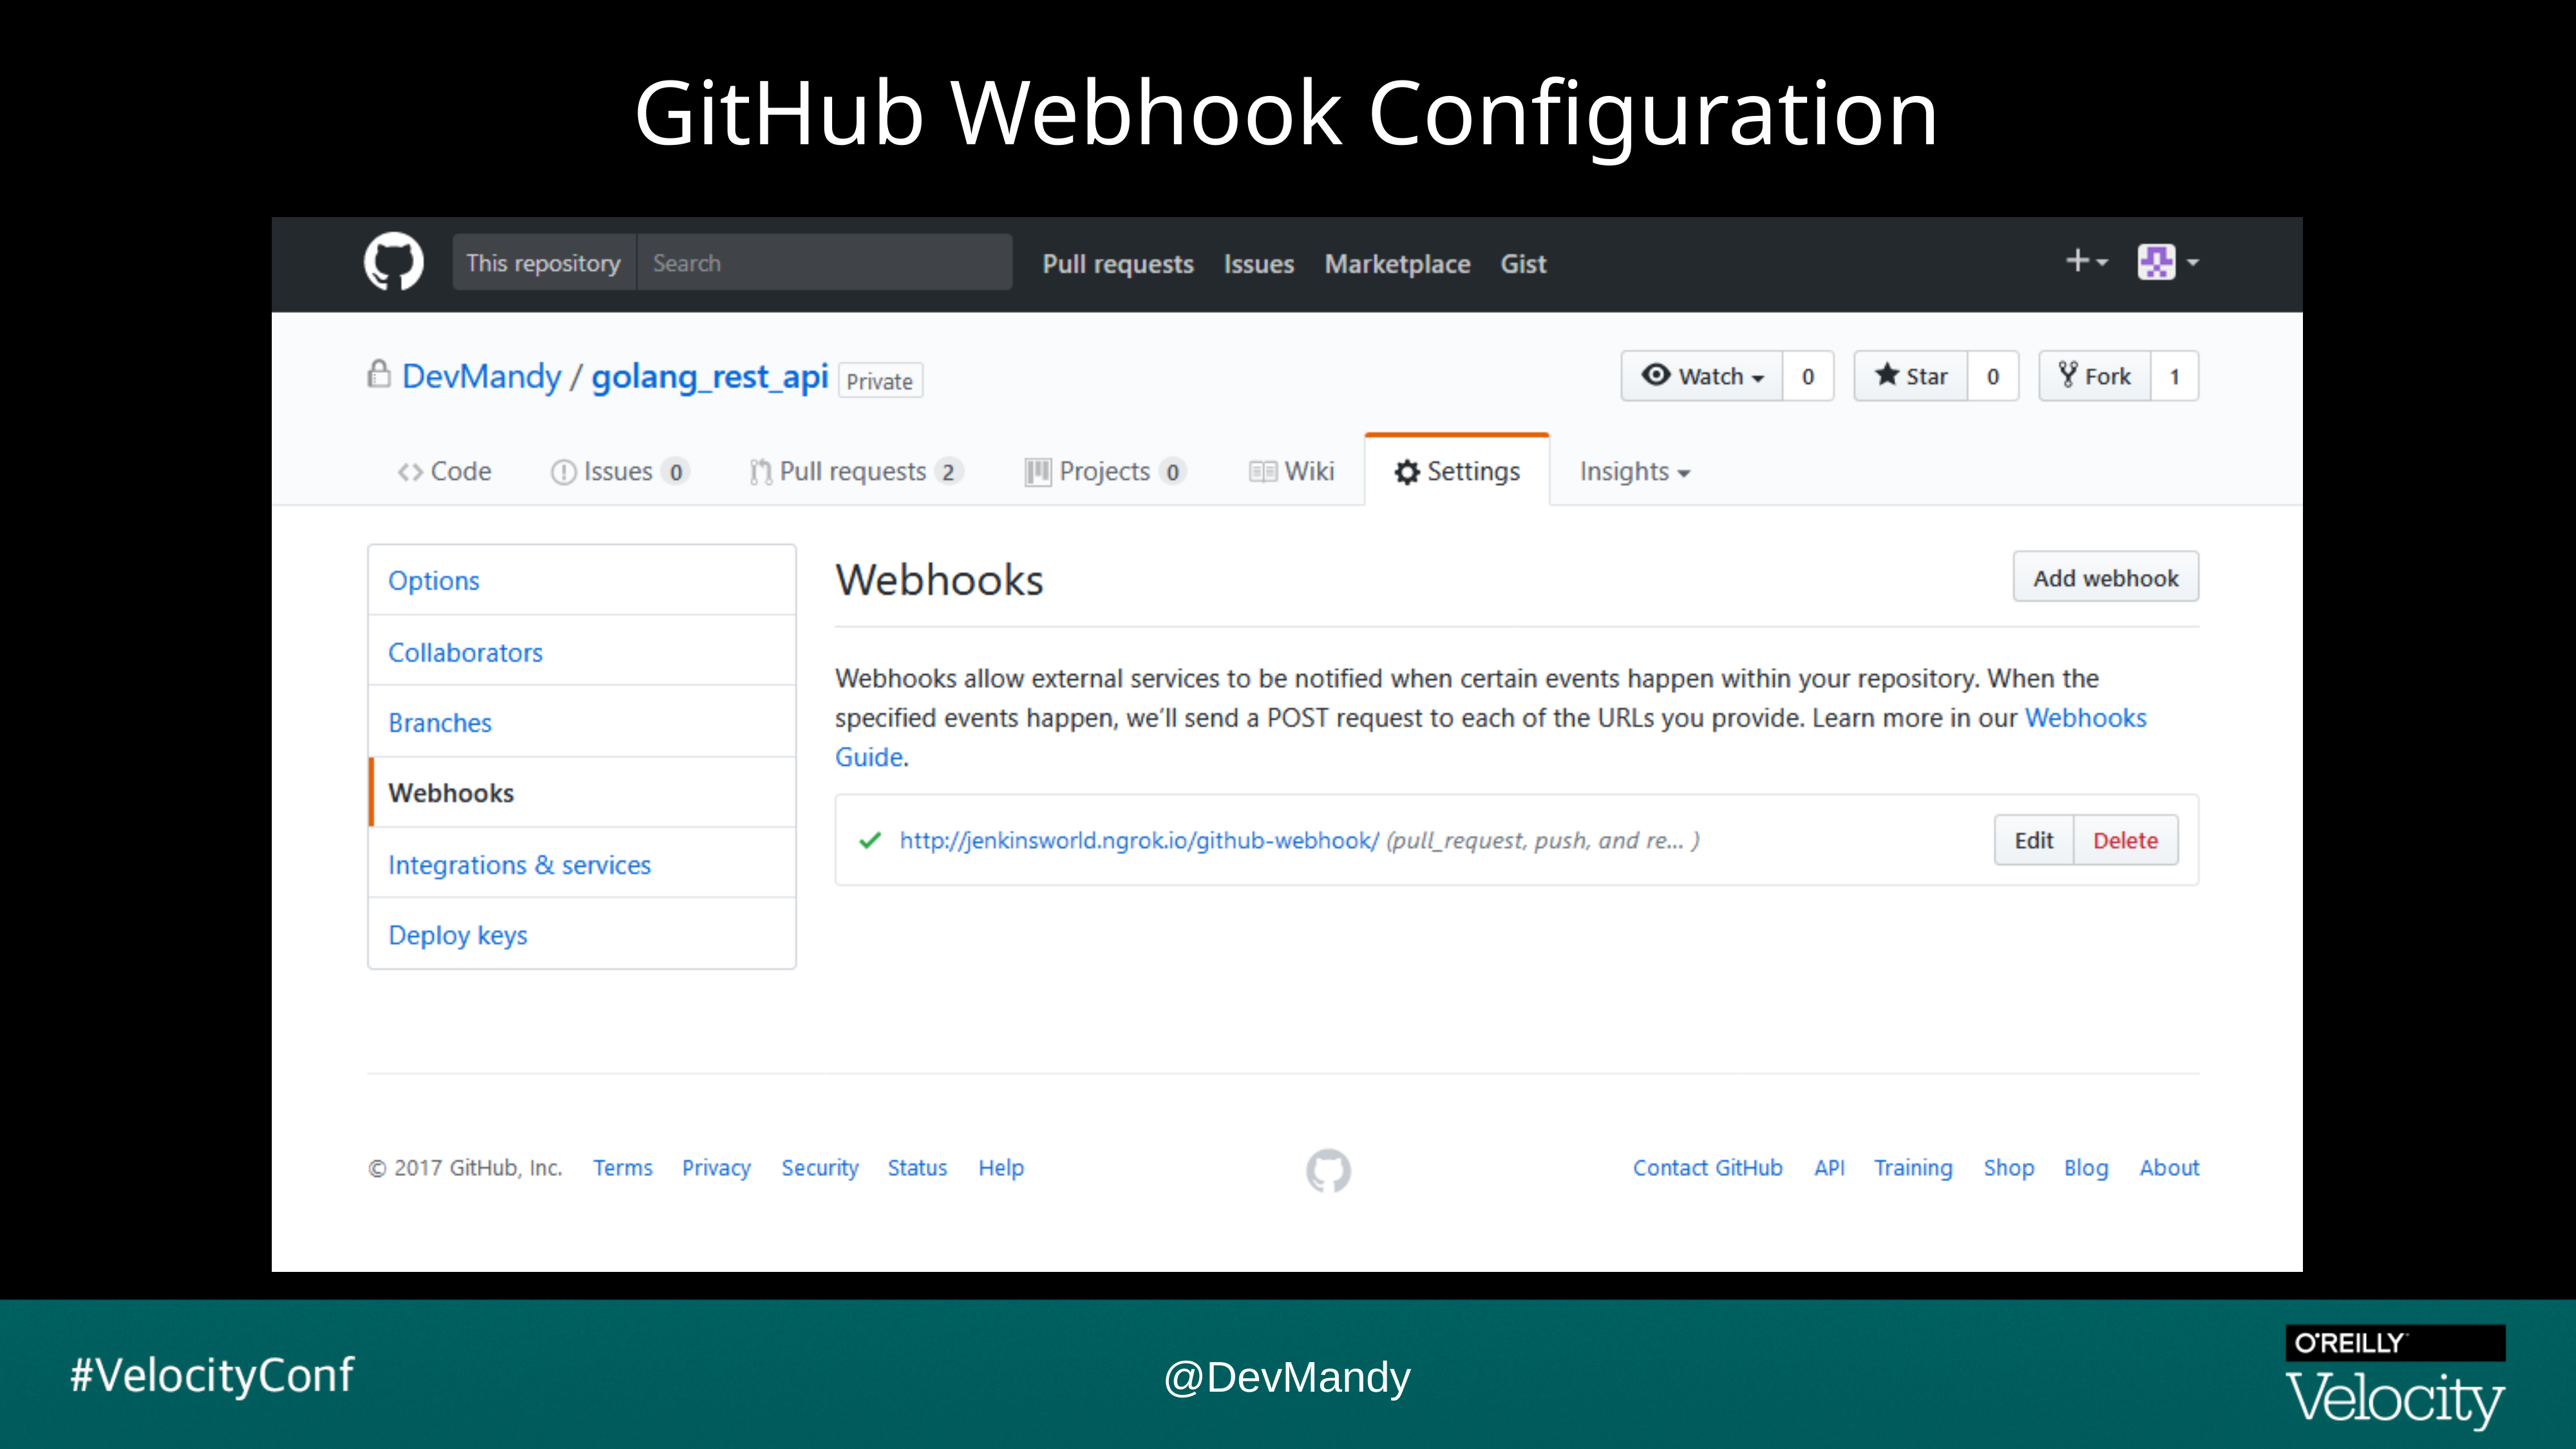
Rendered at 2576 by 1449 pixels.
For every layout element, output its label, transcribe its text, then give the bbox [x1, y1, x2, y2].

title GitHub Webhook Configuration [65, 25, 2510, 193]
picture [0, 0, 2576, 1449]
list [272, 217, 2303, 1273]
